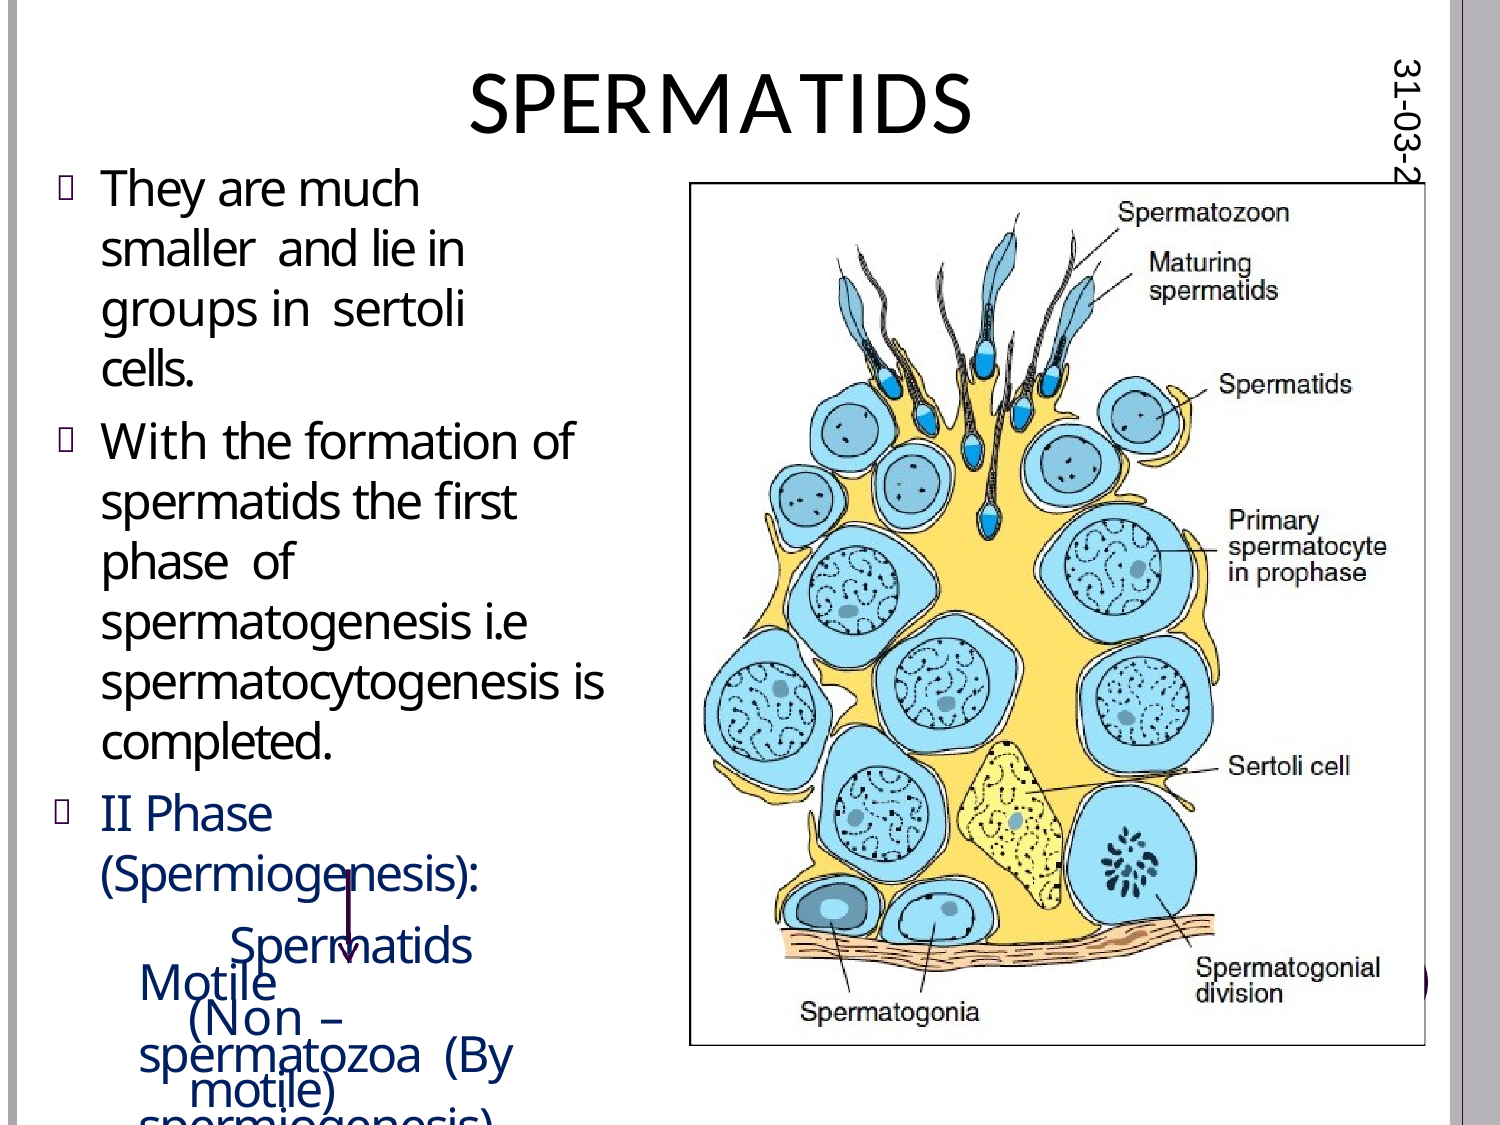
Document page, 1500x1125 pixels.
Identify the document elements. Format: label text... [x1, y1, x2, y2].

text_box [1449, 0, 1500, 1125]
title SPERMATIDS [466, 39, 983, 230]
text_box 31-03-2014 [1384, 56, 1431, 252]
text_box Motile spermatozoa (By spermiogenesis) [136, 936, 546, 1125]
text_box [689, 182, 1426, 1046]
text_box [337, 866, 360, 965]
text_box They are much smaller and lie in groups in sertoli cells. With the formation of spermatids the first phase of spermatogenesis i.e spermatocytogenesis is completed. II Phase (Spermiogenesis): Spermatids (Non – motile) [51, 154, 629, 1118]
